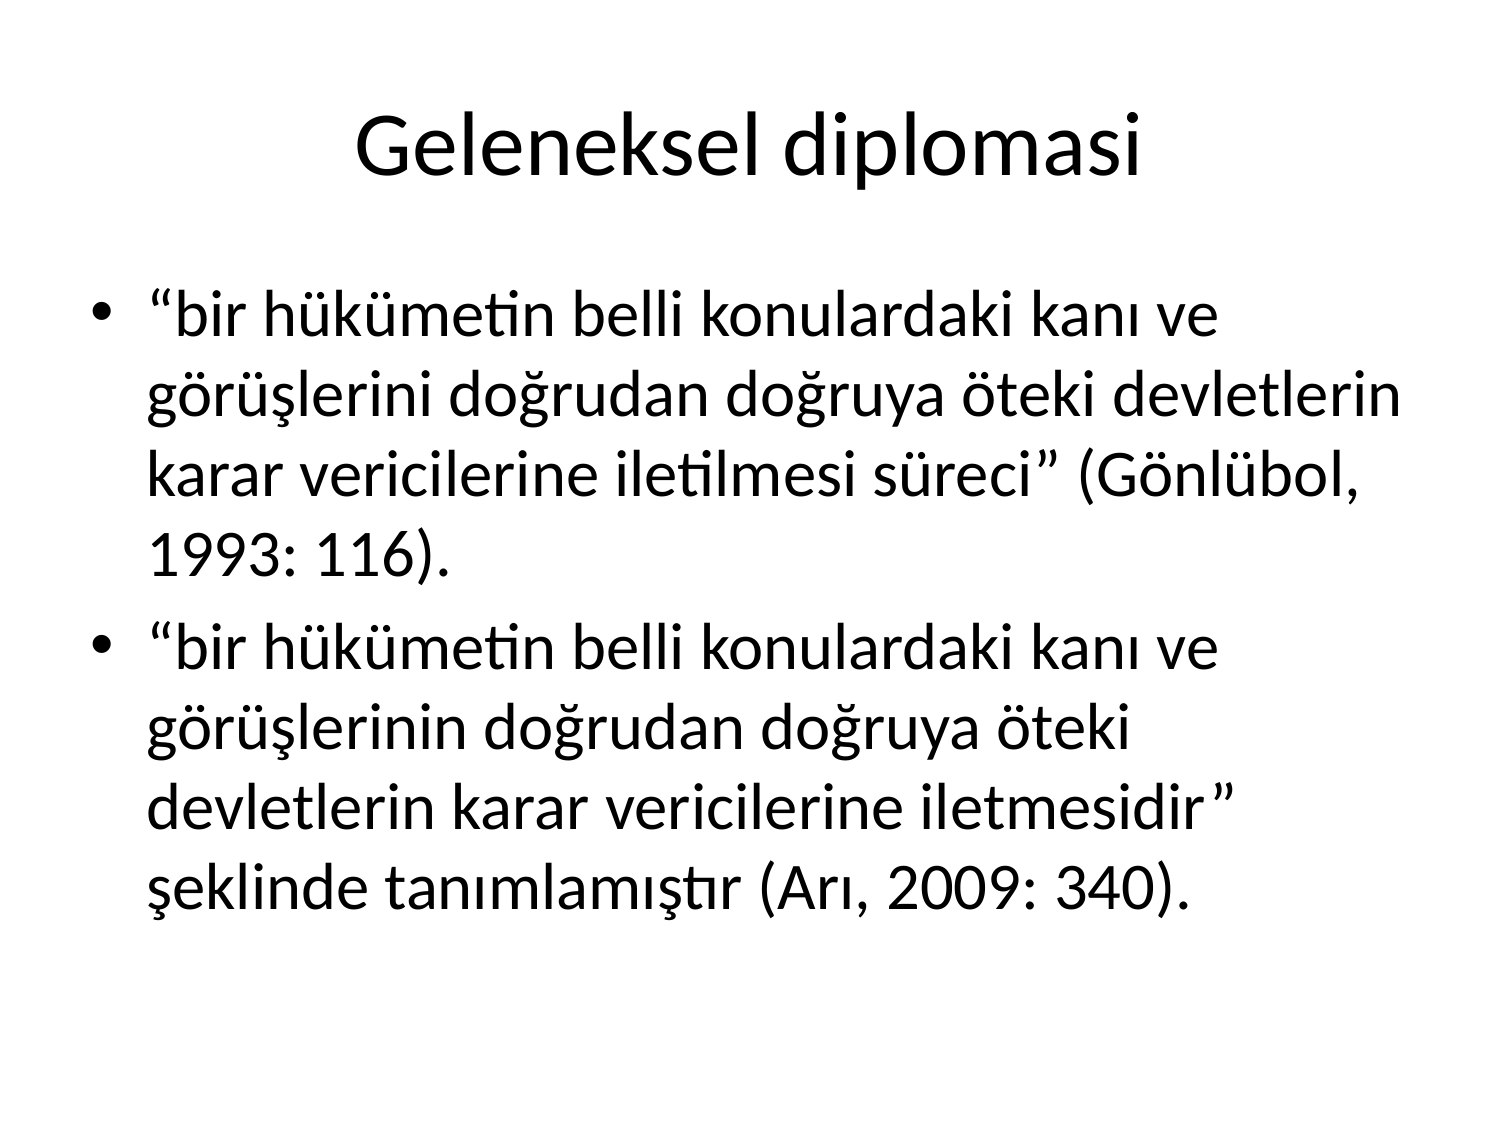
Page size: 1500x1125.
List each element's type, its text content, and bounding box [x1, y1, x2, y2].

list “bir hükümetin belli konulardaki kanı ve görüşlerini doğrudan doğruya öteki devletlerin karar vericilerine iletilmesi süreci” (Gönlübol, 1993: 116). “bir hükümetin belli konulardaki kanı ve görüşlerinin doğrudan doğruya öteki devletlerin karar vericilerine iletmesidir” şeklinde tanımlamıştır (Arı, 2009: 340). [75, 262, 1425, 1005]
title Geleneksel diplomasi [75, 45, 1425, 233]
